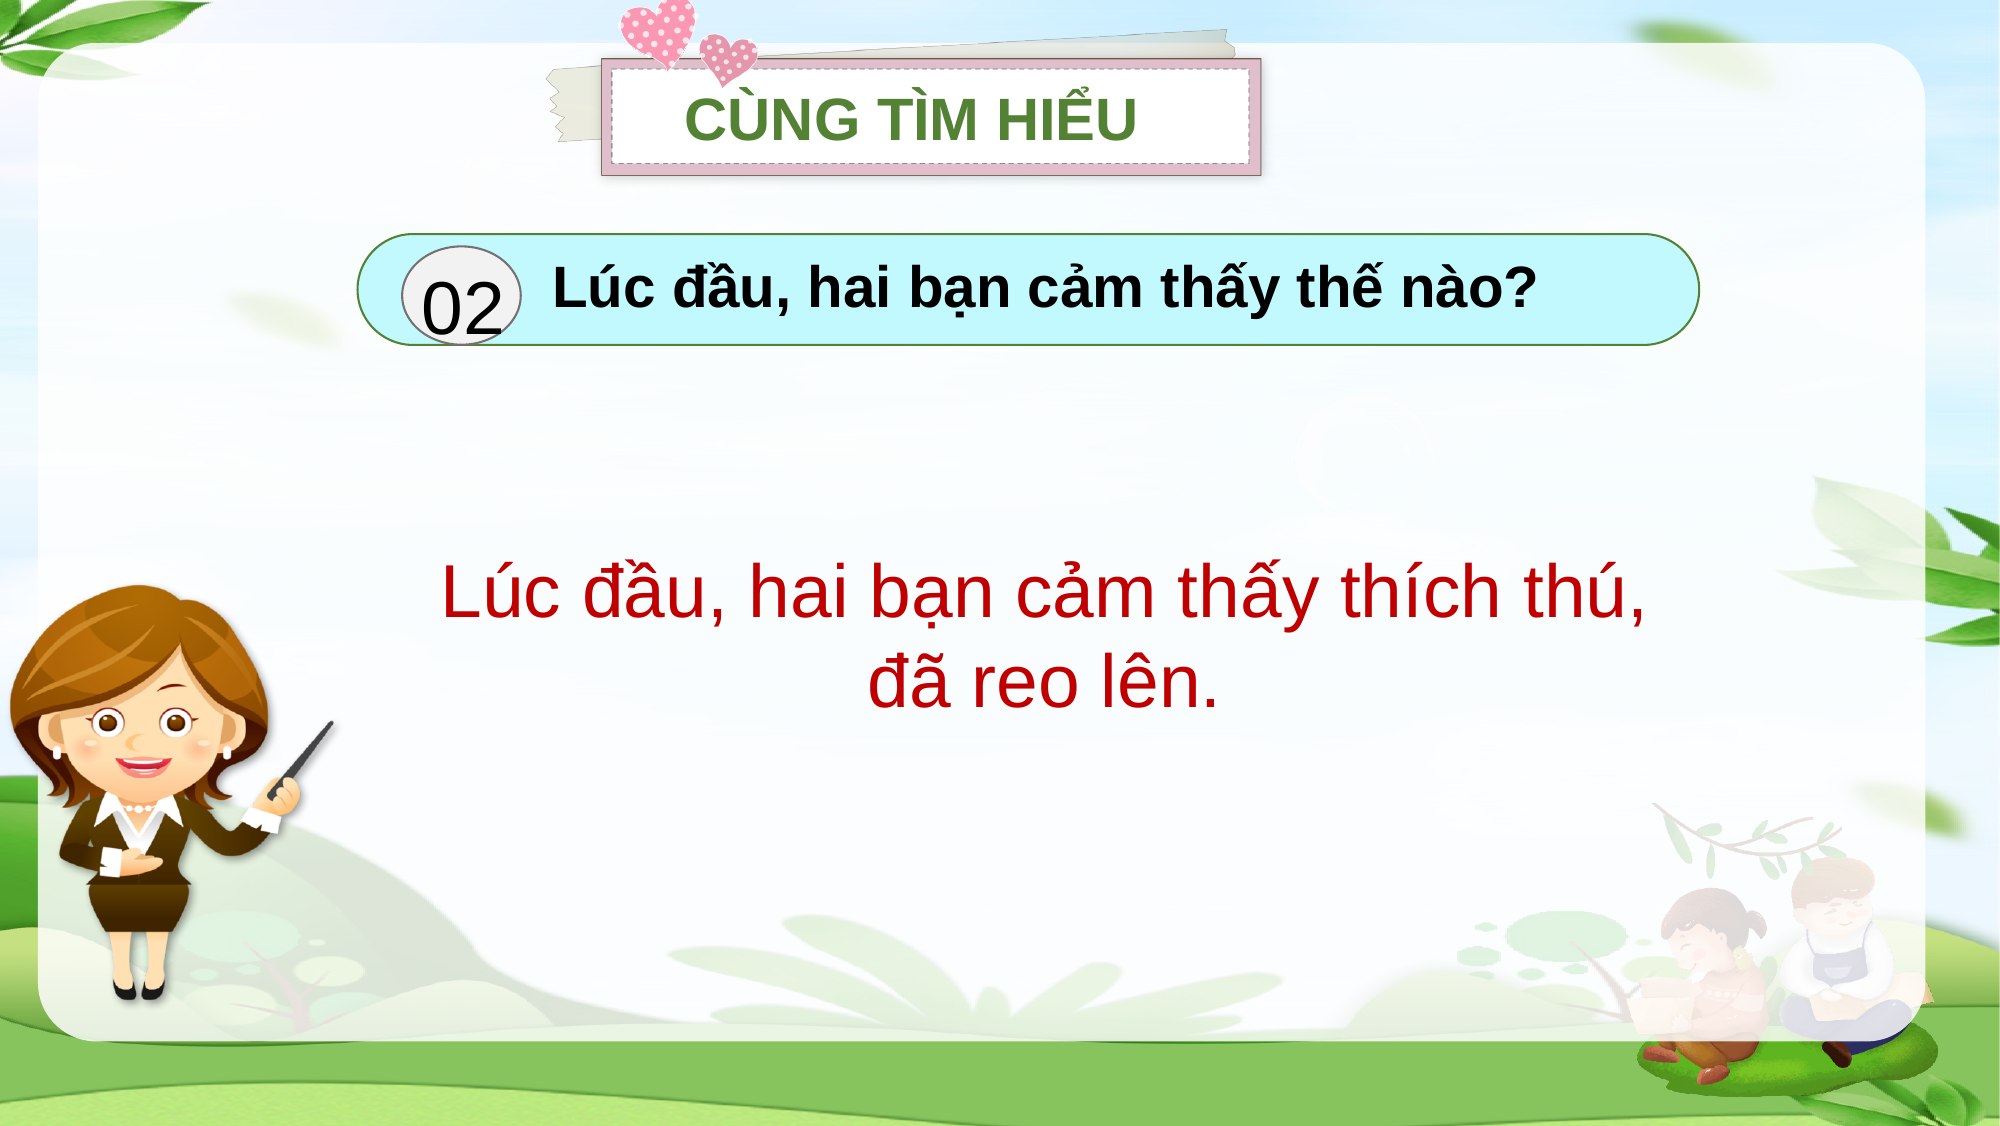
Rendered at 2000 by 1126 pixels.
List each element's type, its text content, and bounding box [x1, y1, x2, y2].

picture [0, 0, 2000, 1126]
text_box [357, 233, 1700, 351]
text_box Lúc đầu, hai bạn cảm thấy thích thú, đã reo lên. [390, 534, 1700, 730]
text_box [37, 42, 1926, 1042]
